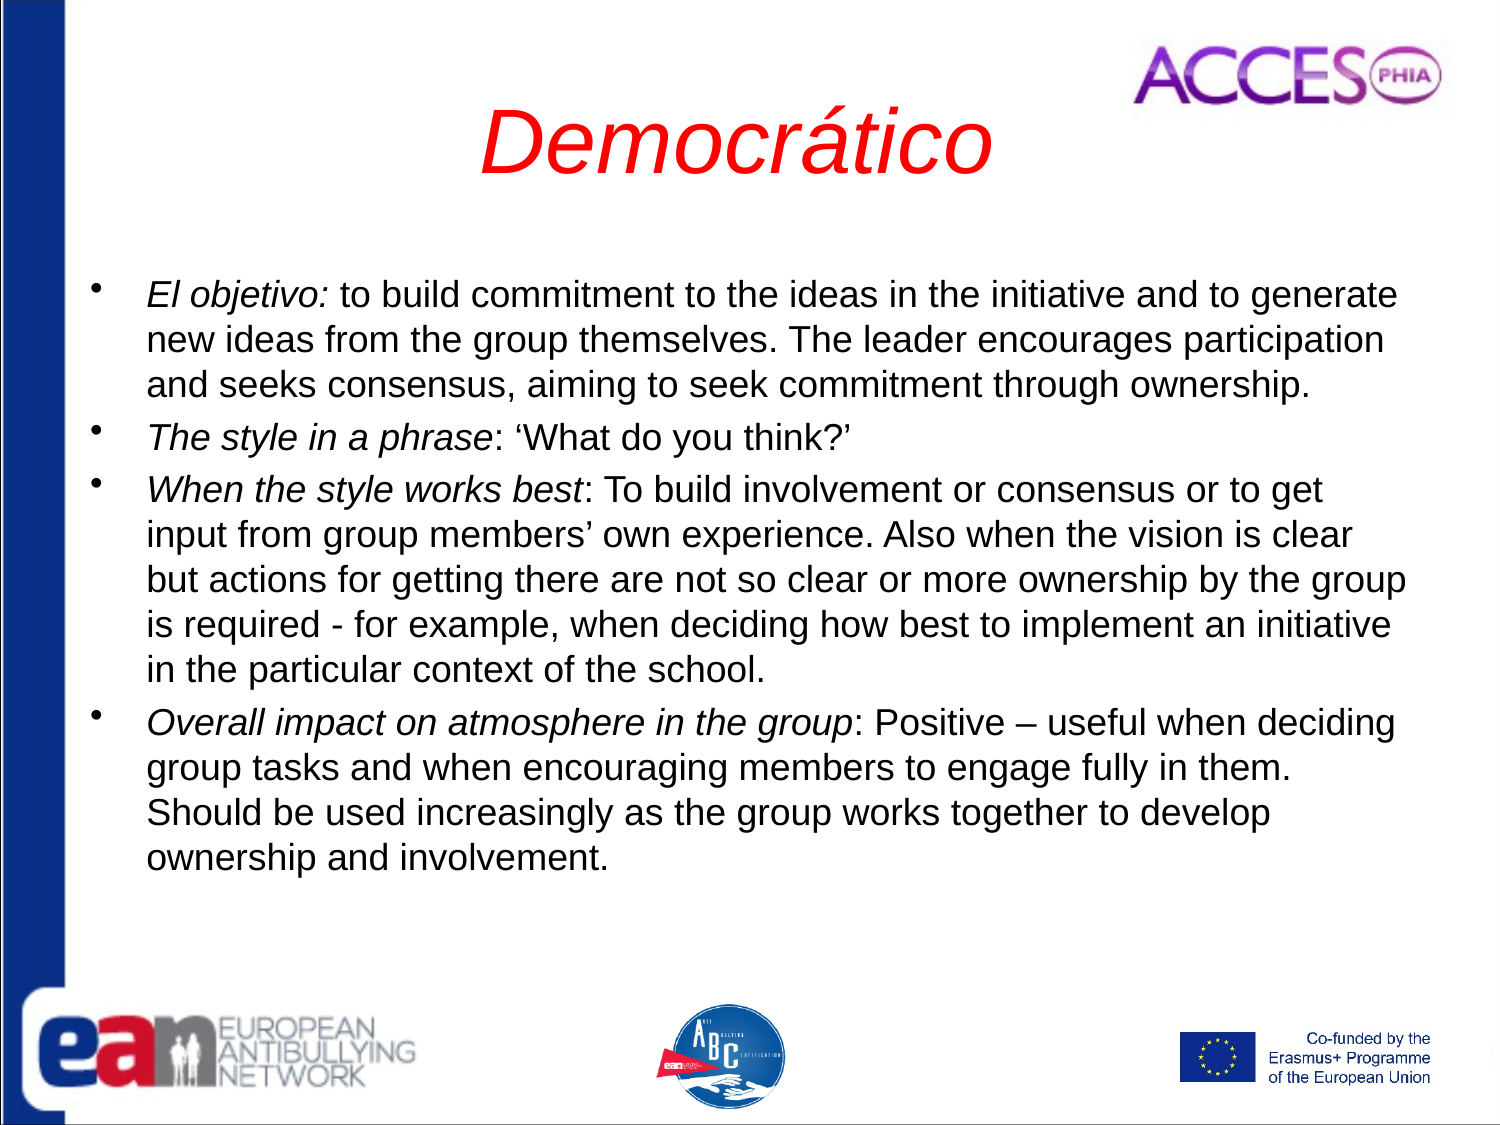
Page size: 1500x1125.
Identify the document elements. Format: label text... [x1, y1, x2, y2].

list El objetivo: to build commitment to the ideas in the initiative and to generate new ideas from the group themselves. The leader encourages participation and seeks consensus, aiming to seek commitment through ownership. The style in a phrase: ‘What do you think?’ When the style works best: To build involvement or consensus or to get input from group members’ own experience. Also when the vision is clear but actions for getting there are not so clear or more ownership by the group is required - for example, when deciding how best to implement an initiative in the particular context of the school. Overall impact on atmosphere in the group: Positive – useful when deciding group tasks and when encouraging members to engage fully in them. Should be used increasingly as the group works together to develop ownership and involvement. [75, 262, 1425, 1005]
title Democrático [75, 42, 1425, 231]
picture [0, 0, 1500, 1125]
